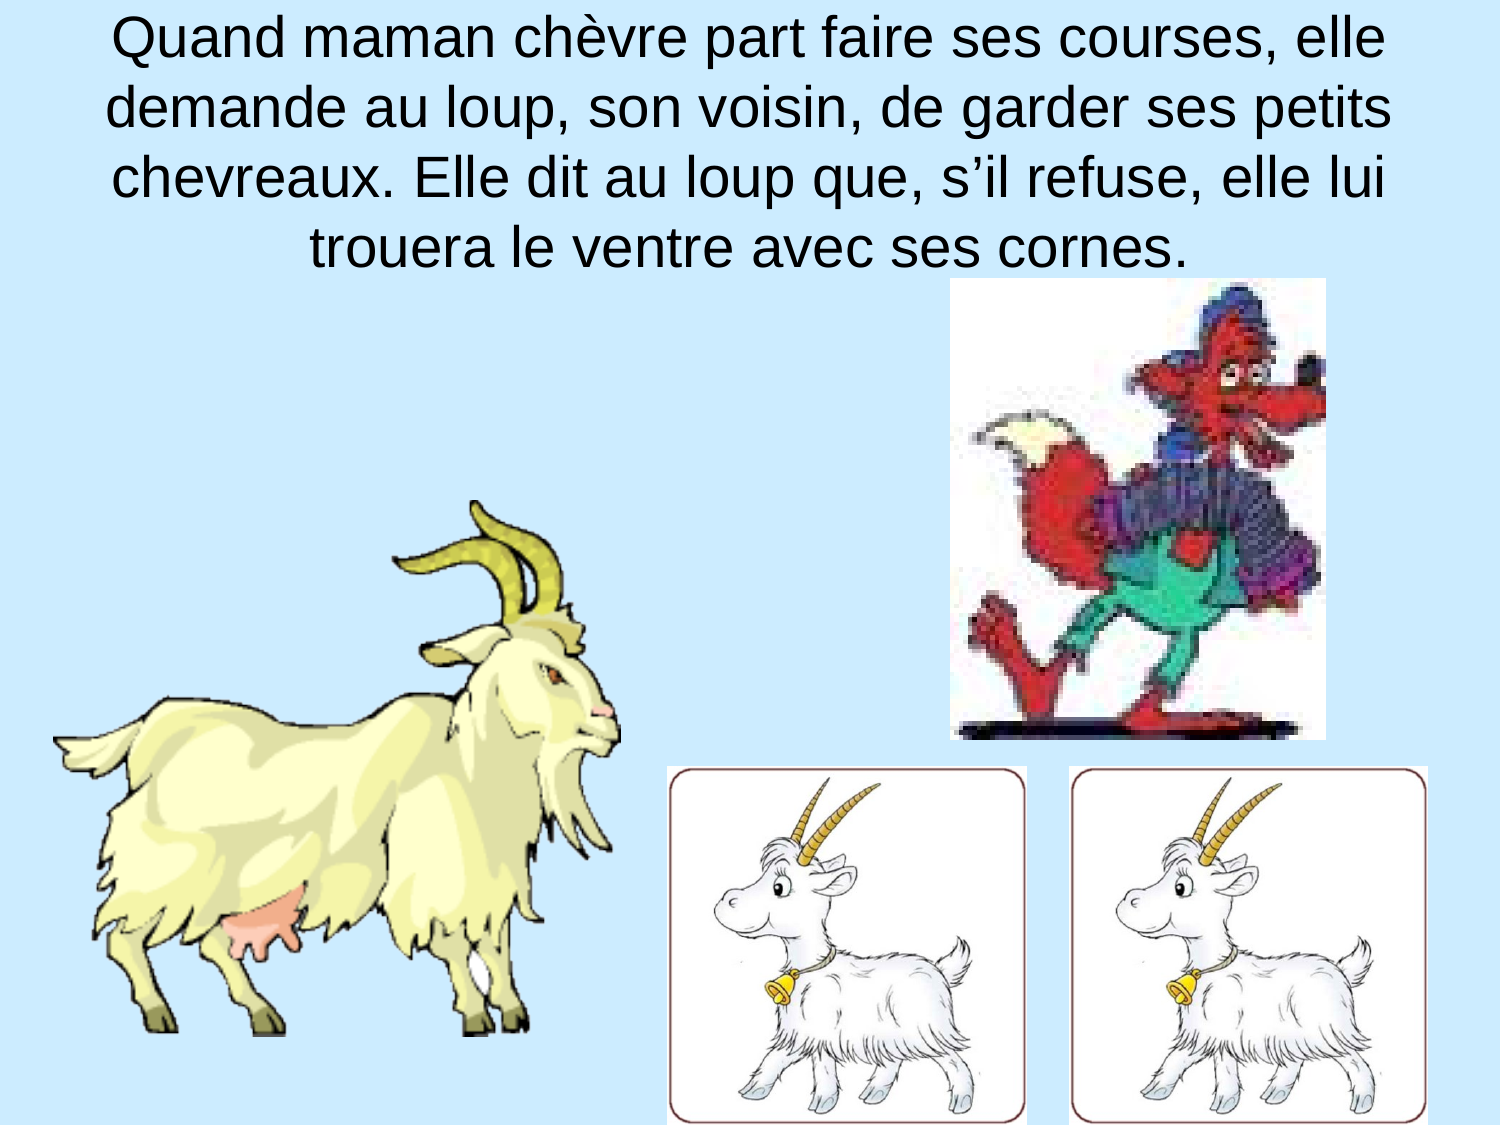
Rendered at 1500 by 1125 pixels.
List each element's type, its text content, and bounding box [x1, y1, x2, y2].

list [1068, 765, 1429, 1125]
title Quand maman chèvre part faire ses courses, elle demande au loup, son voisin, de garder ses petits chevreaux. Elle dit au loup que, s’il refuse, elle lui trouera le ventre avec ses cornes. [74, 44, 1426, 233]
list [666, 765, 1027, 1125]
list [52, 500, 621, 1037]
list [950, 278, 1326, 740]
